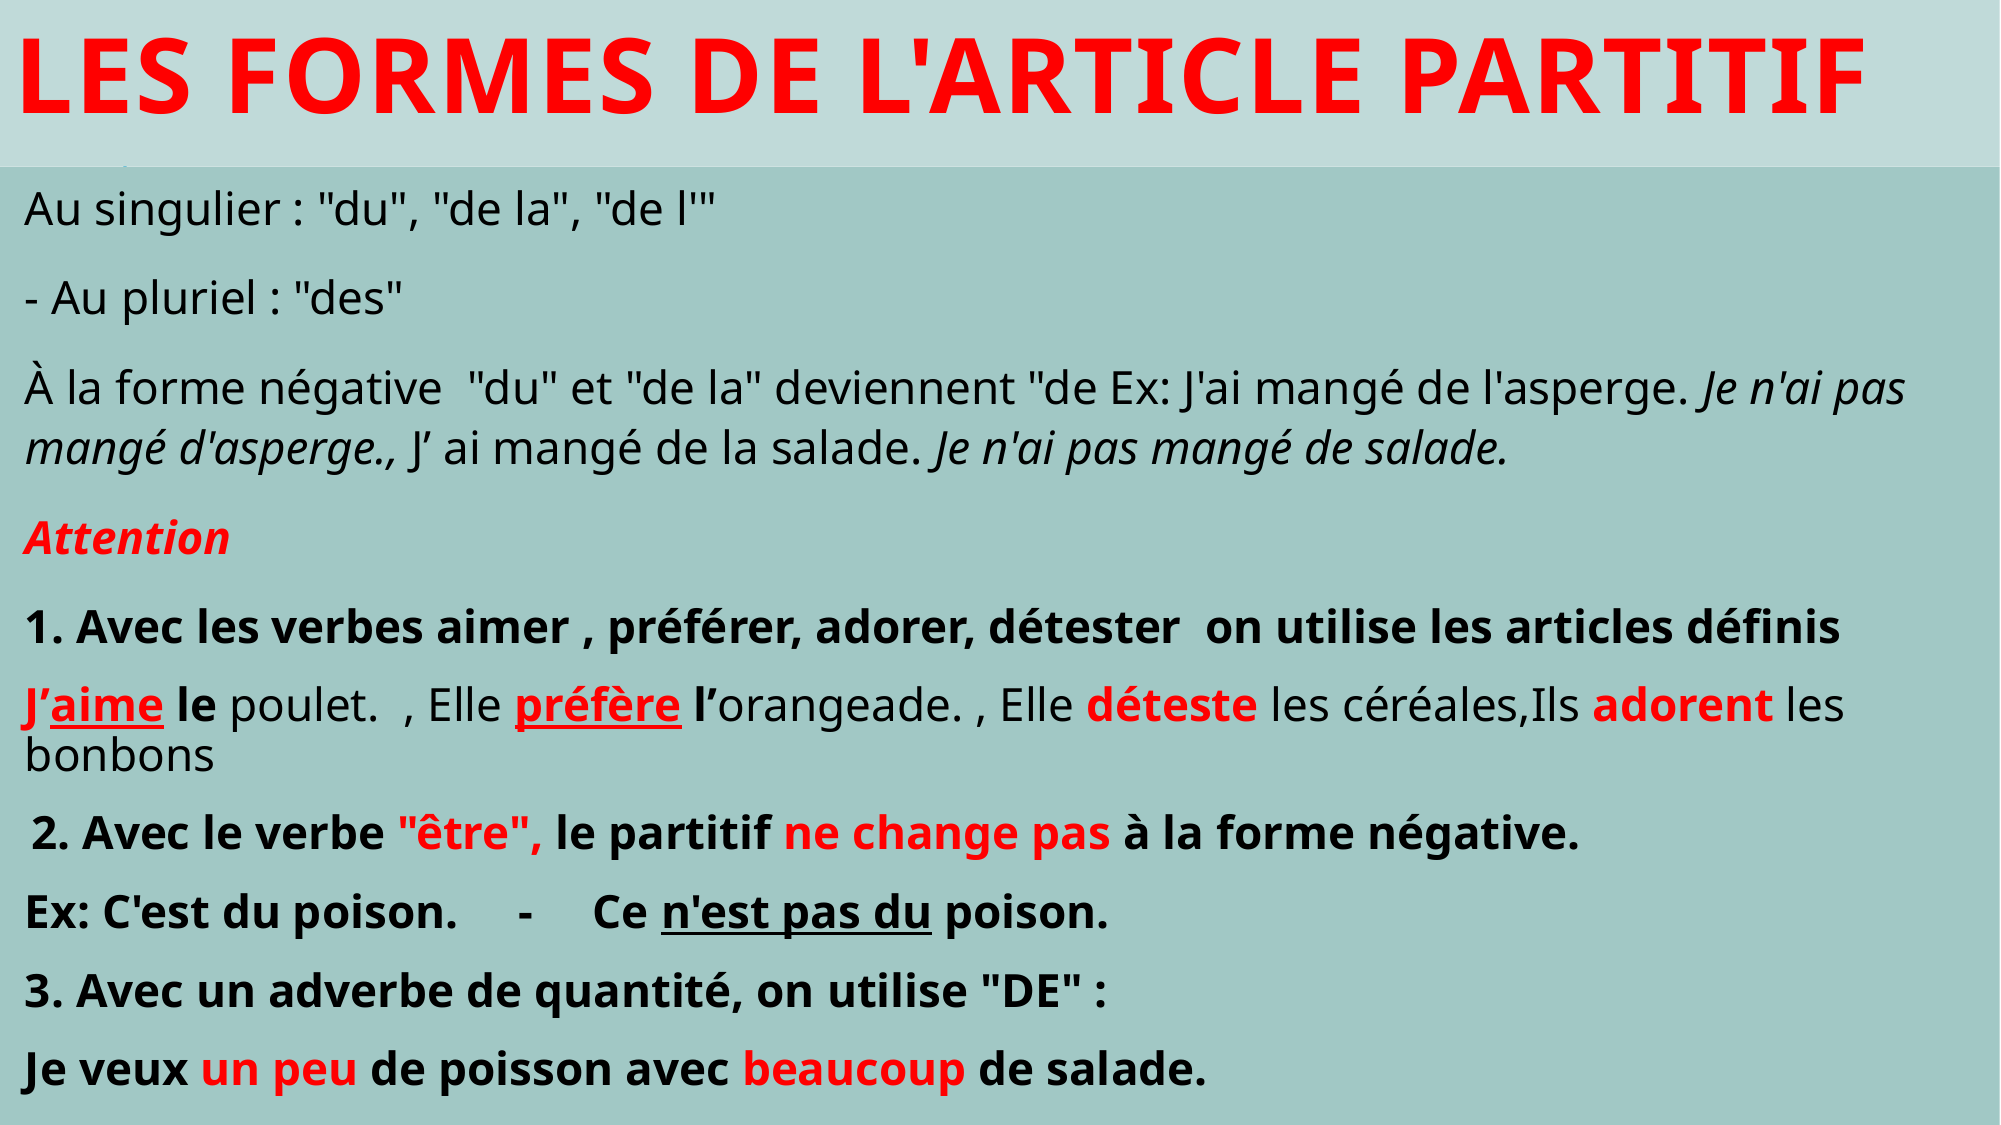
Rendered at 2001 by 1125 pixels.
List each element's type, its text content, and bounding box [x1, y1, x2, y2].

text_box Les formes de l'article partitif [0, 0, 2000, 166]
text_box Au singulier : "du", "de la", "de l'" - Au pluriel : "des" À la forme négative "du" et "de la" deviennent "de Ex: J'ai mangé de l'asperge. Je n'ai pas mangé d'asperge., J’ ai mangé de la salade. Je n'ai pas mangé de salade. Attention 1. Avec les verbes aimer , préférer, adorer, détester on utilise les articles définis J’aime le poulet. , Elle préfère l’orangeade. , Elle déteste les céréales,Ils adorent les bonbons 2. Avec le verbe "être", le partitif ne change pas à la forme négative. Ex: C'est du poison. - Ce n'est pas du poison. 3. Avec un adverbe de quantité, on utilise "DE" : Je veux un peu de poisson avec beaucoup de salade. [0, 166, 2000, 1125]
